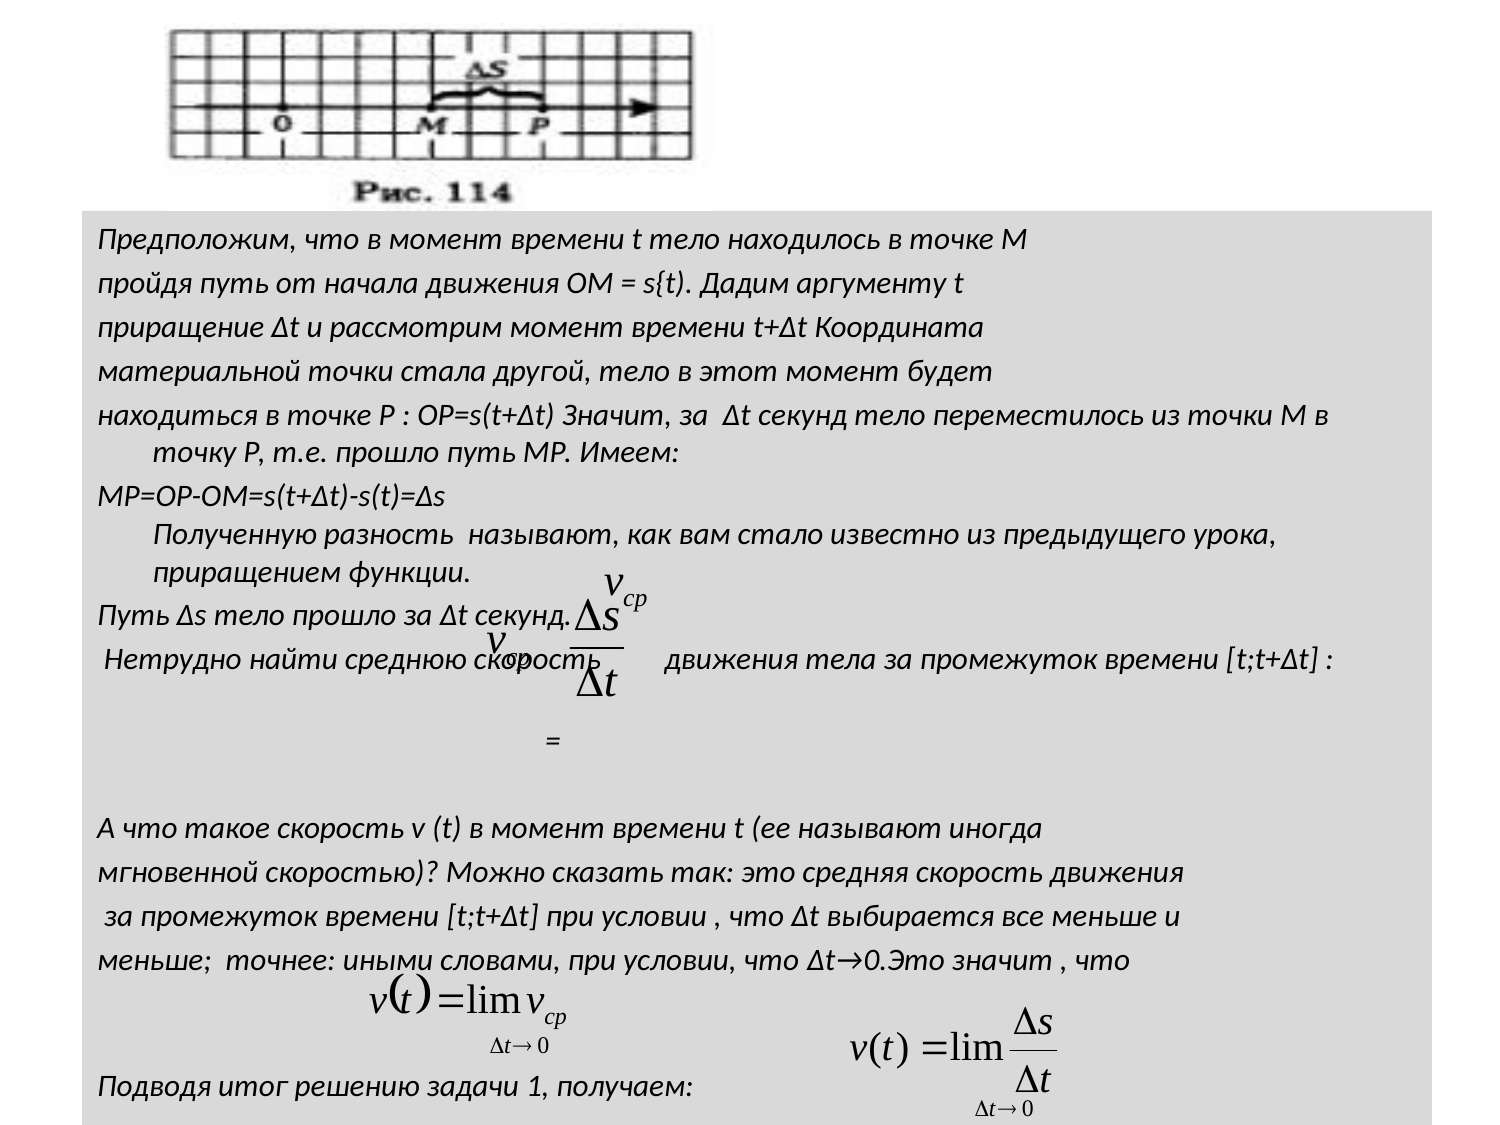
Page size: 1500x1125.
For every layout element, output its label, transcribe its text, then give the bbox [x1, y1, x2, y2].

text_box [843, 995, 1065, 1125]
list Предположим, что в момент времени t тело находилось в точке М пройдя путь от начала движения ОМ = s{t). Дадим аргументу t приращение ∆t и рассмотрим момент времени t+∆t Координата материальной точки стала другой, тело в этот момент будет находиться в точке P : OP=s(t+∆t) Значит, за ∆t секунд тело переместилось из точки М в точку Р, т.е. прошло путь МР. Имеем: MP=OP-OM=s(t+∆t)-s(t)=∆s Полученную разность называют, как вам стало известно из предыдущего урока, приращением функции. Путь ∆s тело прошло за ∆t секунд. Нетрудно найти среднюю скорость движения тела за промежуток времени [t;t+∆t] : = А что такое скорость v (t) в момент времени t (ее называют иногда мгновенной скоростью)? Можно сказать так: это средняя скорость движения за промежуток времени [t;t+∆t] при условии , что ∆t выбирается все меньше и меньше; точнее: иными словами, при условии, что ∆t→0.Это значит , что Подводя итог решению задачи 1, получаем: [81, 210, 1433, 1125]
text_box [562, 585, 634, 708]
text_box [362, 972, 580, 1063]
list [163, 23, 714, 212]
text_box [597, 550, 657, 622]
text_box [480, 609, 540, 680]
